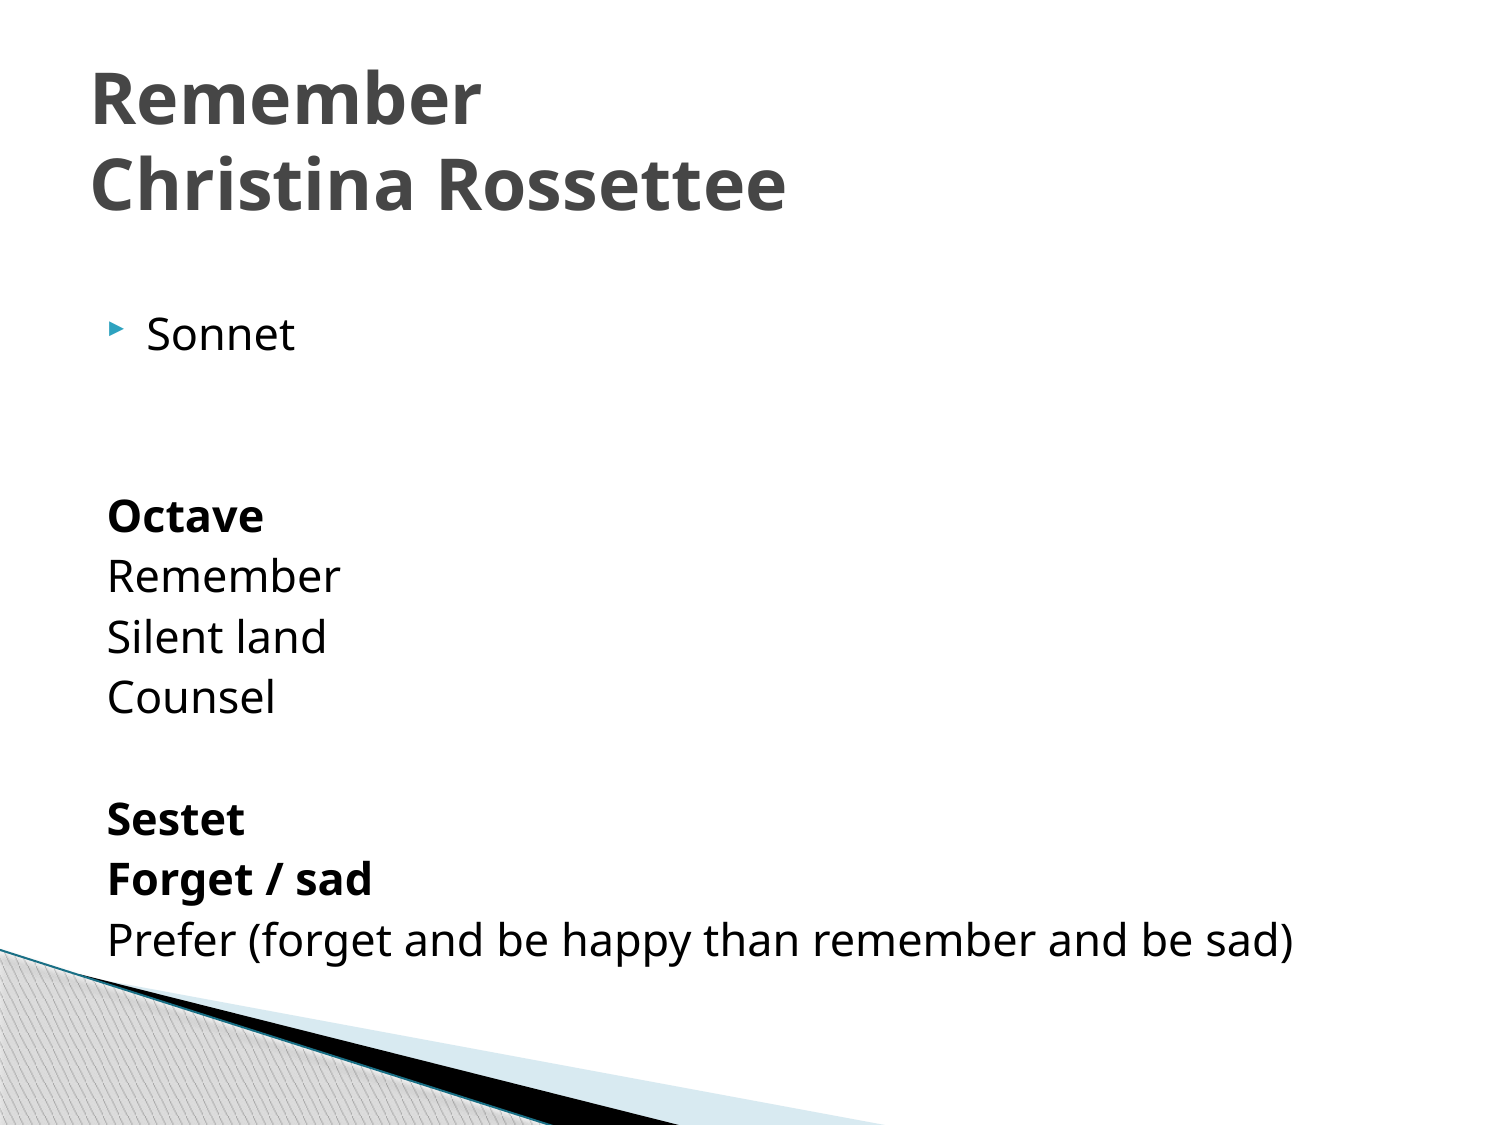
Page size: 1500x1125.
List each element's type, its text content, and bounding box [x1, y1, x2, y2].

list Sonnet Octave Remember Silent land Counsel Sestet Forget / sad Prefer (forget and be happy than remember and be sad) [75, 237, 1425, 980]
title Remember Christina Rossettee [75, 45, 1425, 233]
